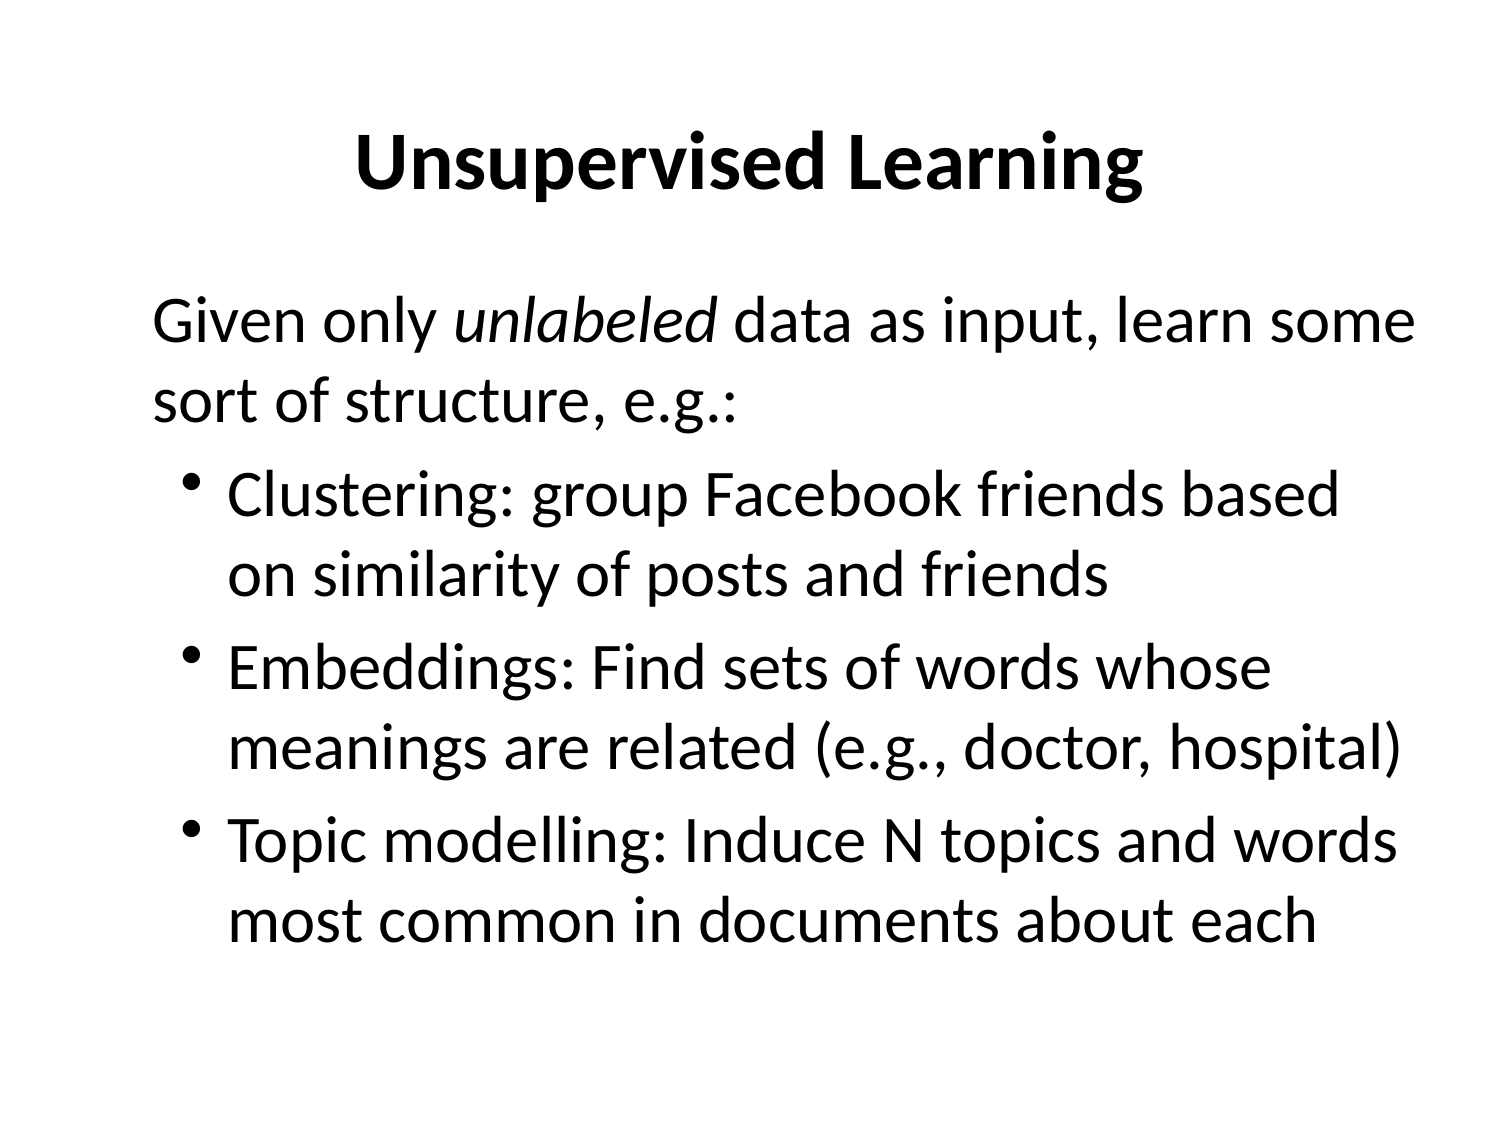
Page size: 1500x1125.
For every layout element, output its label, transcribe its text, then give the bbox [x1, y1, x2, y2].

title Unsupervised Learning [112, 62, 1388, 250]
list Given only unlabeled data as input, learn some sort of structure, e.g.: Clustering: group Facebook friends based on similarity of posts and friends Embeddings: Find sets of words whose meanings are related (e.g., doctor, hospital) Topic modelling: Induce N topics and words most common in documents about each [137, 268, 1438, 1007]
